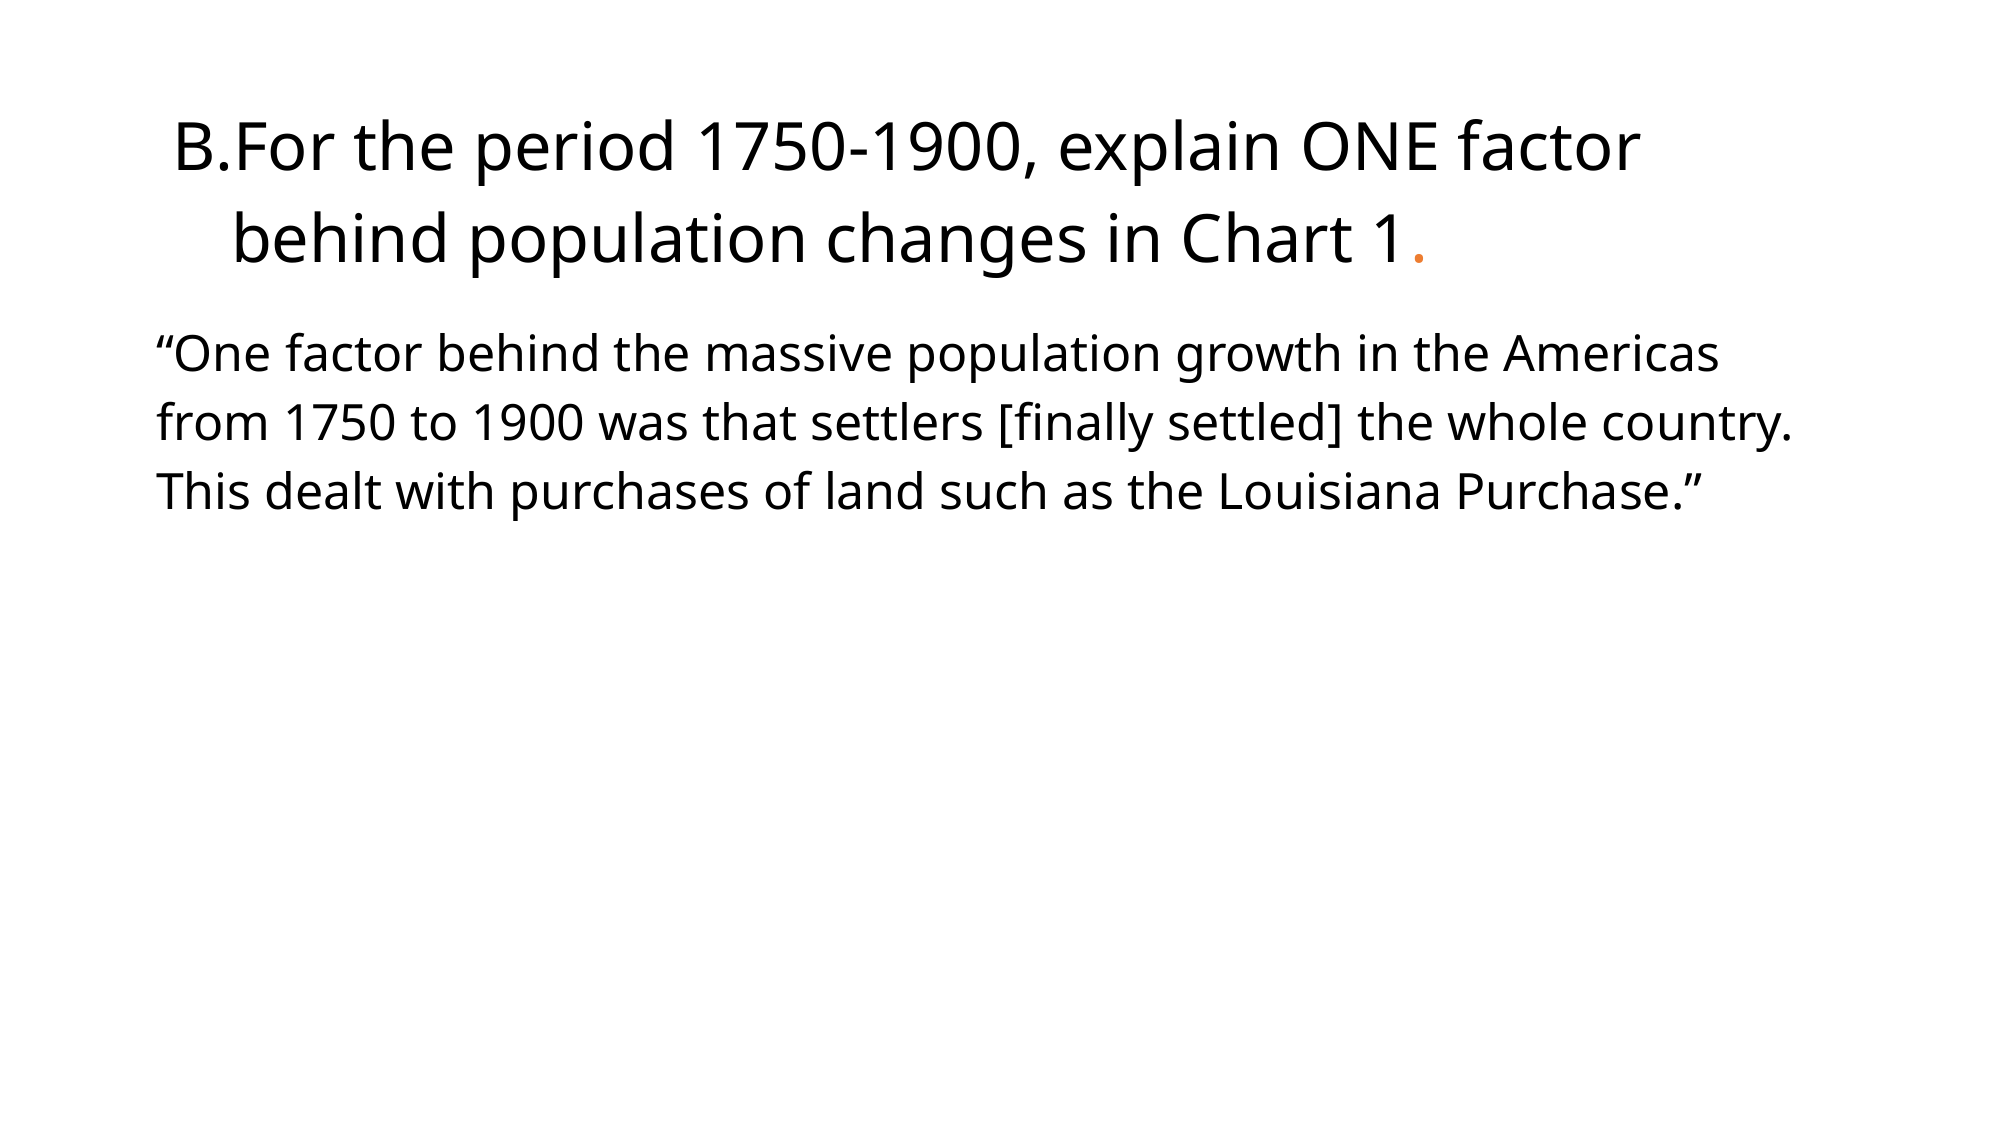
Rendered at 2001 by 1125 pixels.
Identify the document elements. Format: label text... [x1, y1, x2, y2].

text_box “One factor behind the massive population growth in the Americas from 1750 to 1900 was that settlers [finally settled] the whole country. This dealt with purchases of land such as the Louisiana Purchase.” [140, 297, 1829, 1028]
text_box For the period 1750-1900, explain ONE factor behind population changes in Chart 1. [141, 76, 1877, 241]
